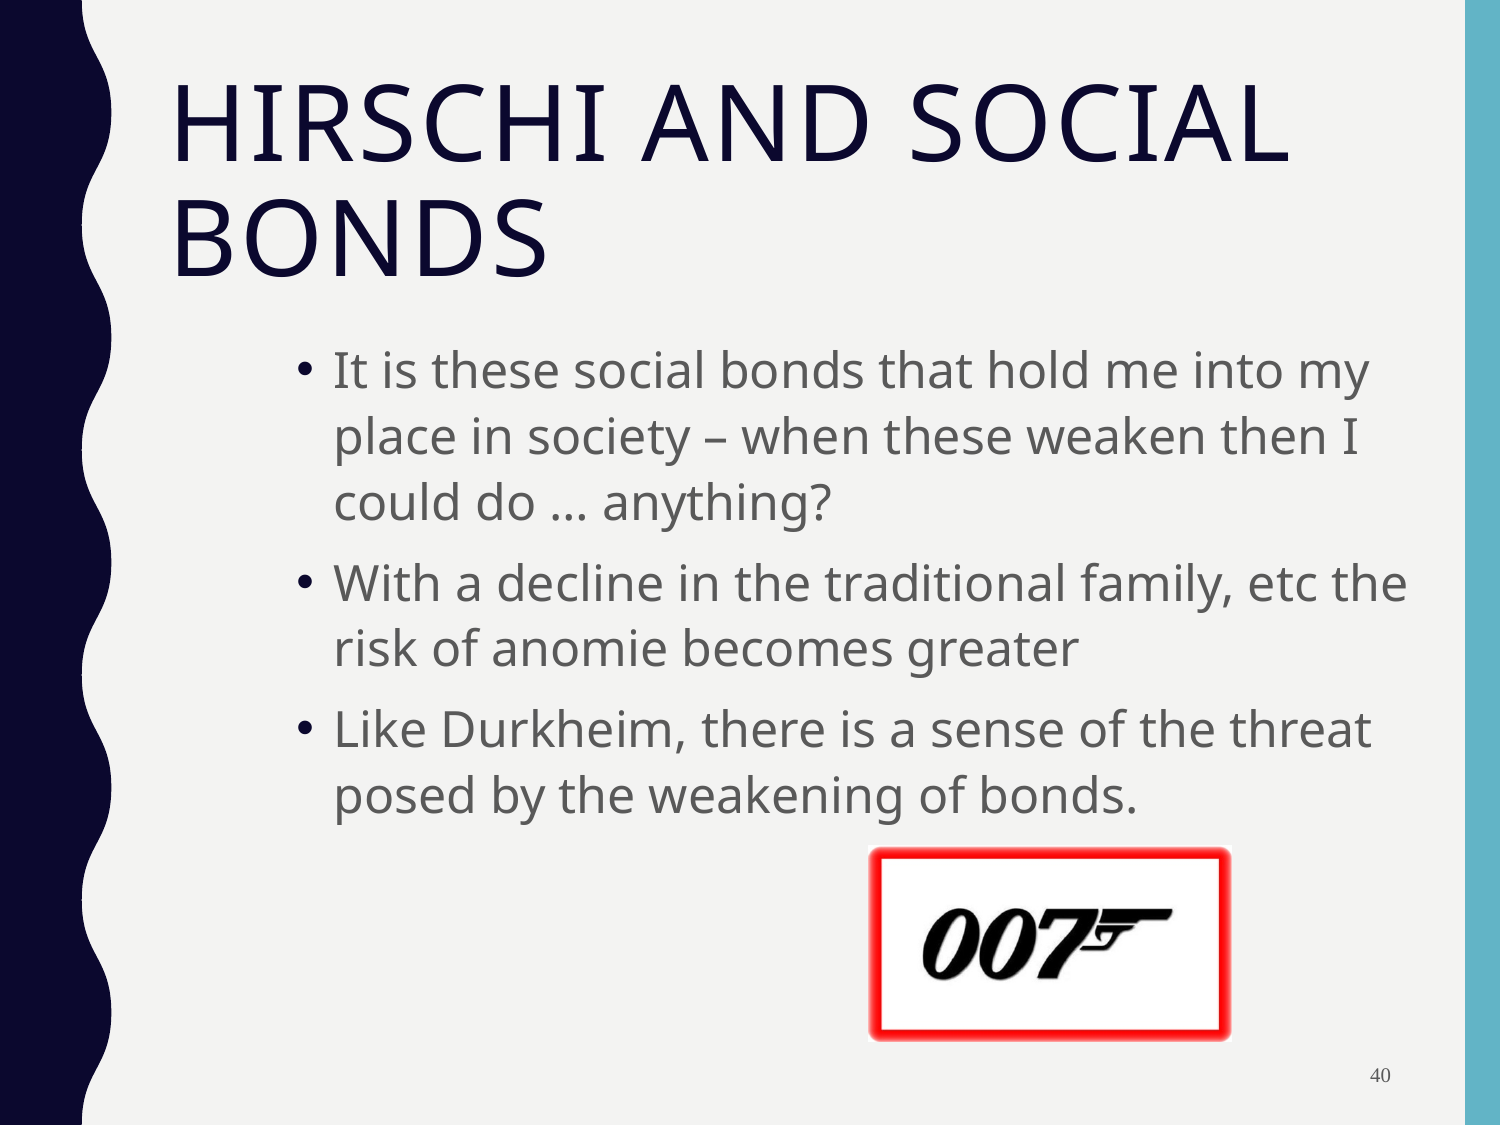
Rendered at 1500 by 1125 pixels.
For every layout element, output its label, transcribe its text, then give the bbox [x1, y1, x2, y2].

slide_number 40 [1059, 1045, 1407, 1103]
title Hirschi and Social Bonds [154, 62, 1407, 308]
picture [868, 845, 1232, 1043]
list It is these social bonds that hold me into my place in society – when these weaken then I could do … anything? With a decline in the traditional family, etc the risk of anomie becomes greater Like Durkheim, there is a sense of the threat posed by the weakening of bonds. [281, 324, 1463, 1000]
